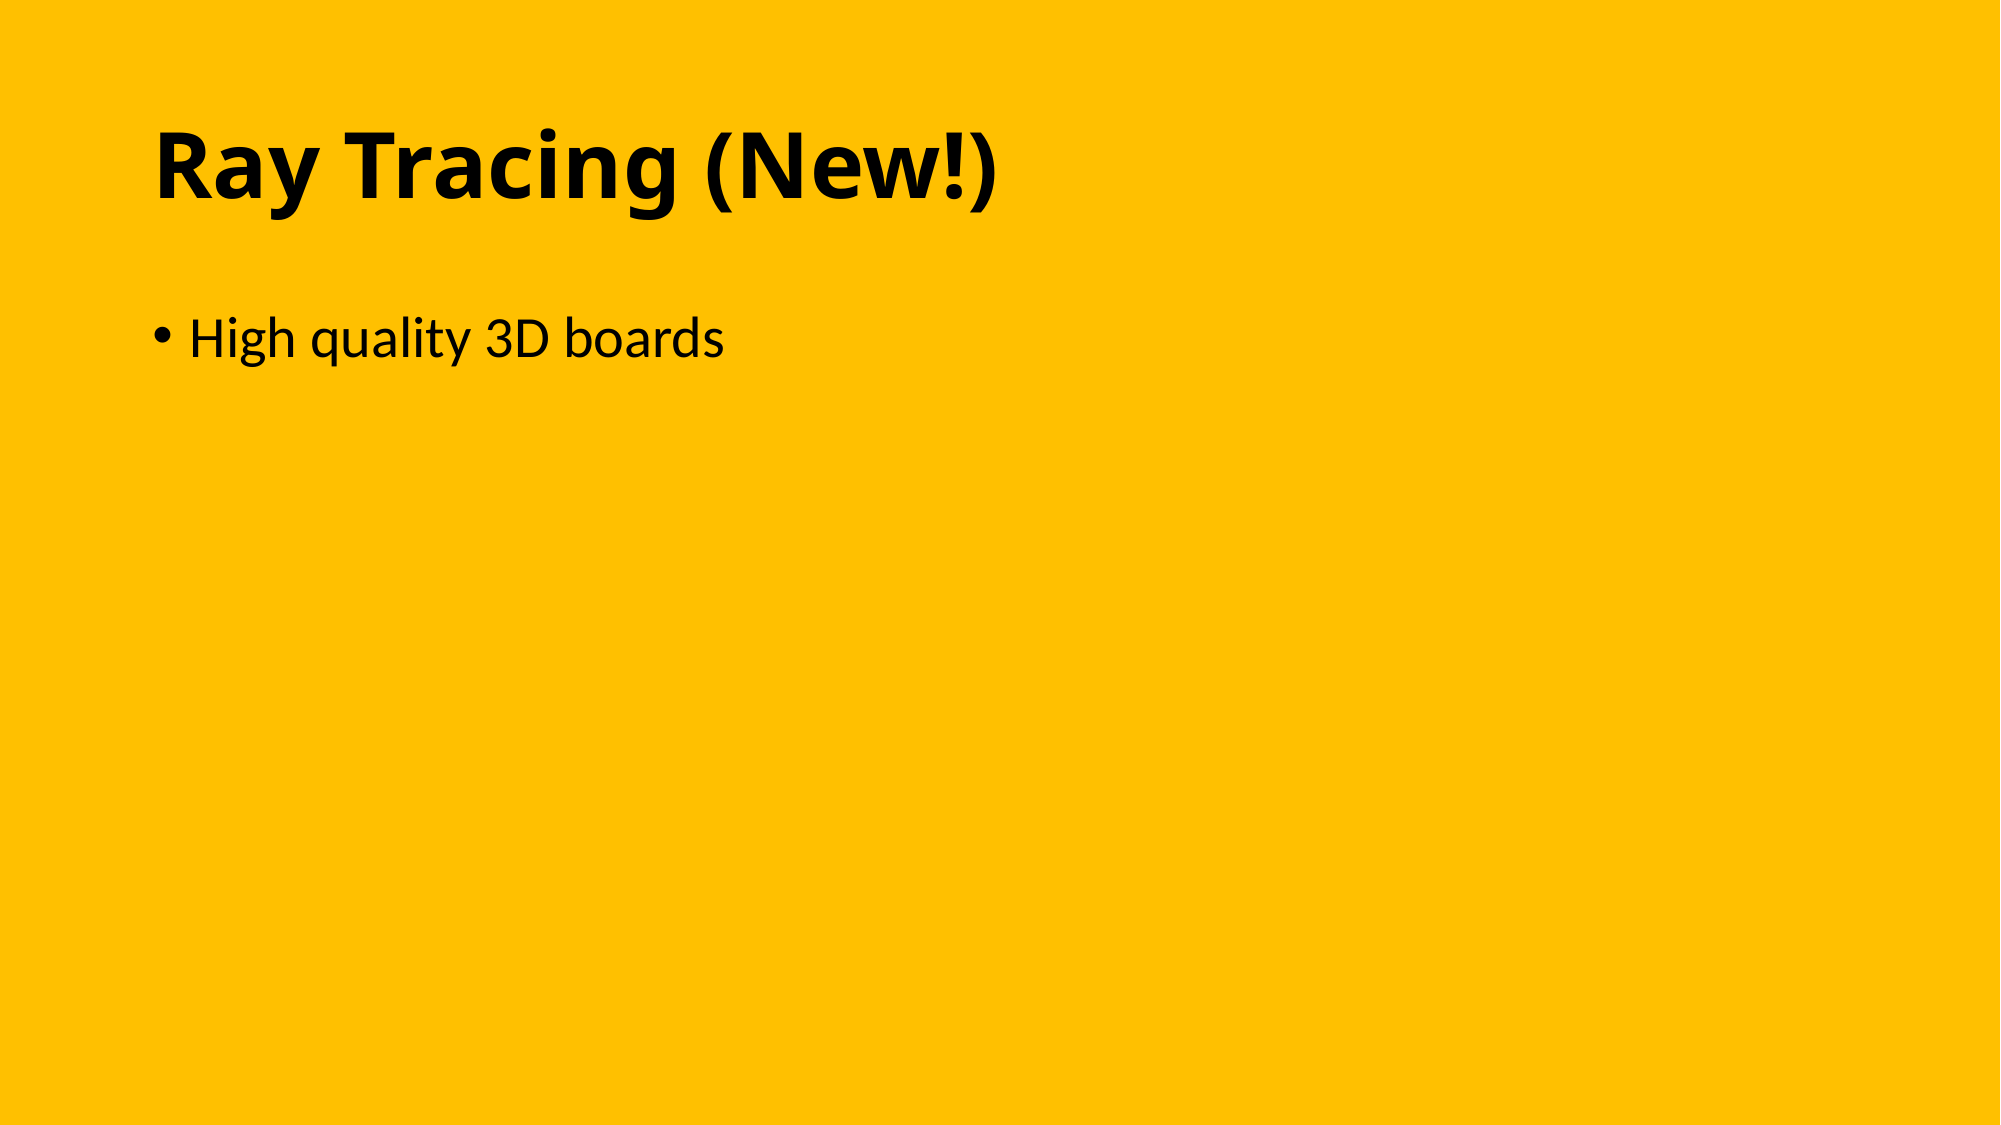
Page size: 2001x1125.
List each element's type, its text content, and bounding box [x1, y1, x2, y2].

text_box Ray Tracing (New!) [137, 59, 1863, 278]
text_box High quality 3D boards [137, 299, 1863, 1014]
